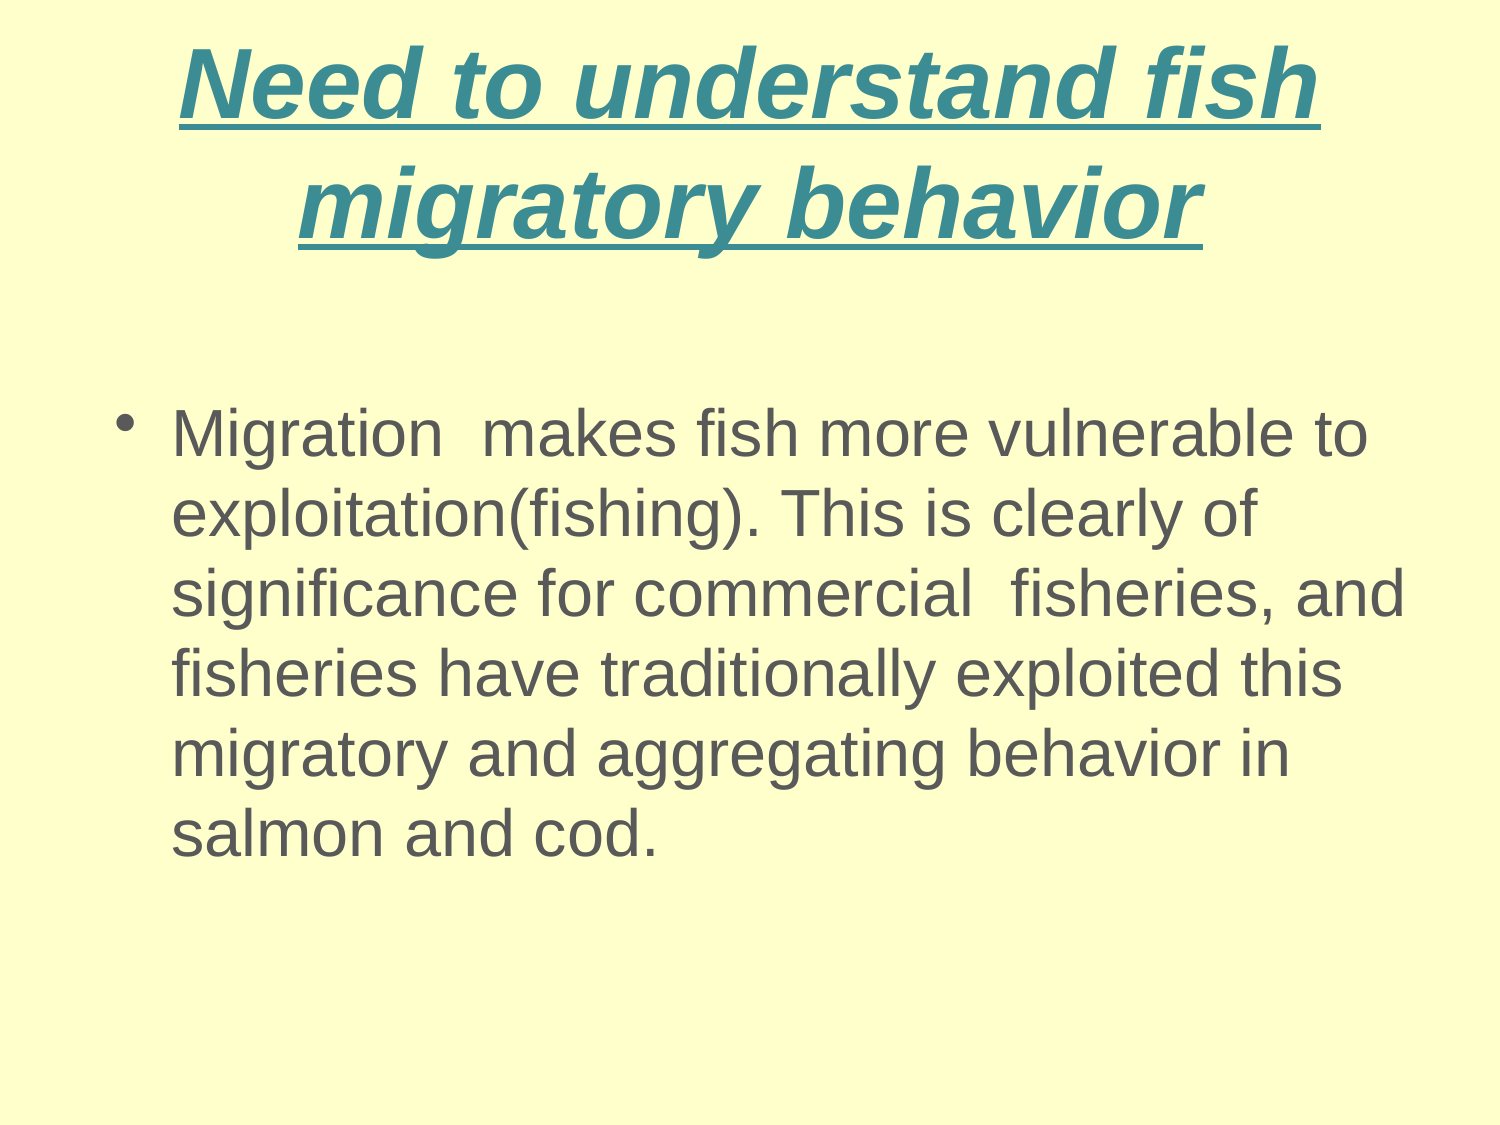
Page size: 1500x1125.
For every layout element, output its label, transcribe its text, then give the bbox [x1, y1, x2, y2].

title Need to understand fish migratory behavior [75, 45, 1425, 233]
list Migration makes fish more vulnerable to exploitation(fishing). This is clearly of significance for commercial fisheries, and fisheries have traditionally exploited this migratory and aggregating behavior in salmon and cod. [99, 382, 1450, 1125]
